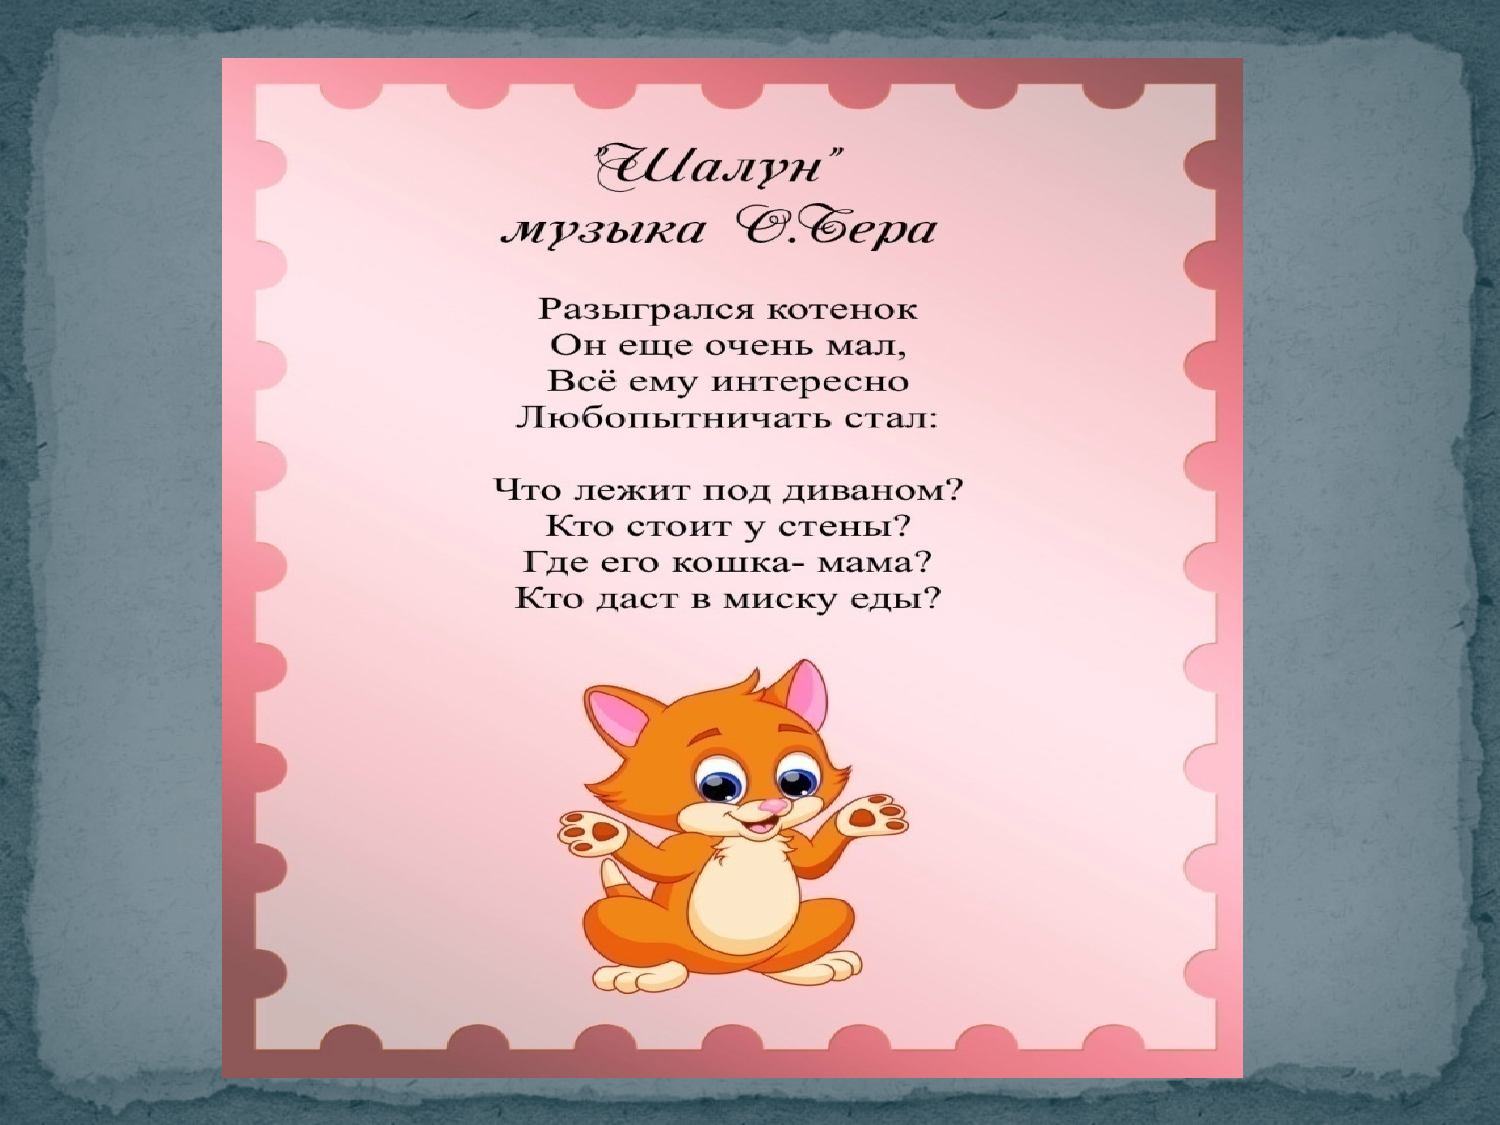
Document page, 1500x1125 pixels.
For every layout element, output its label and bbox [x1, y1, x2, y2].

list [222, 58, 1243, 1079]
